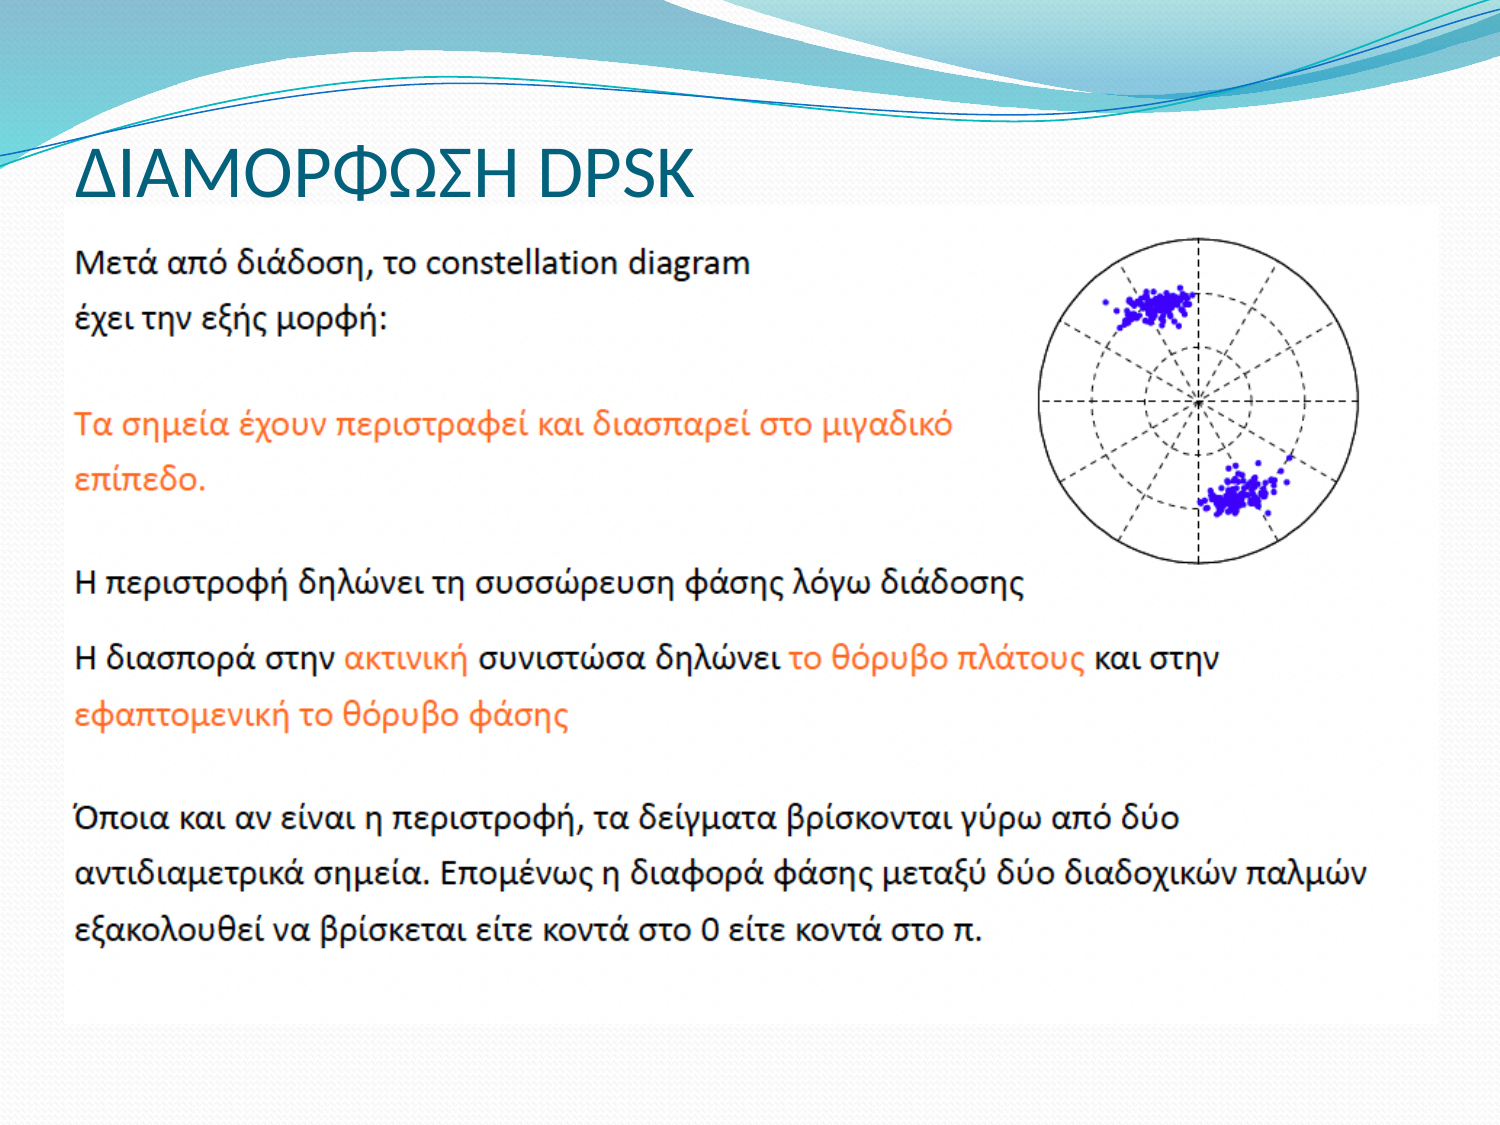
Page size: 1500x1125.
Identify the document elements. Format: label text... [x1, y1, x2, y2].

picture [64, 206, 1439, 1024]
title ΔΙΑΜΟΡΦΩΣΗ DPSK [75, 115, 1425, 206]
